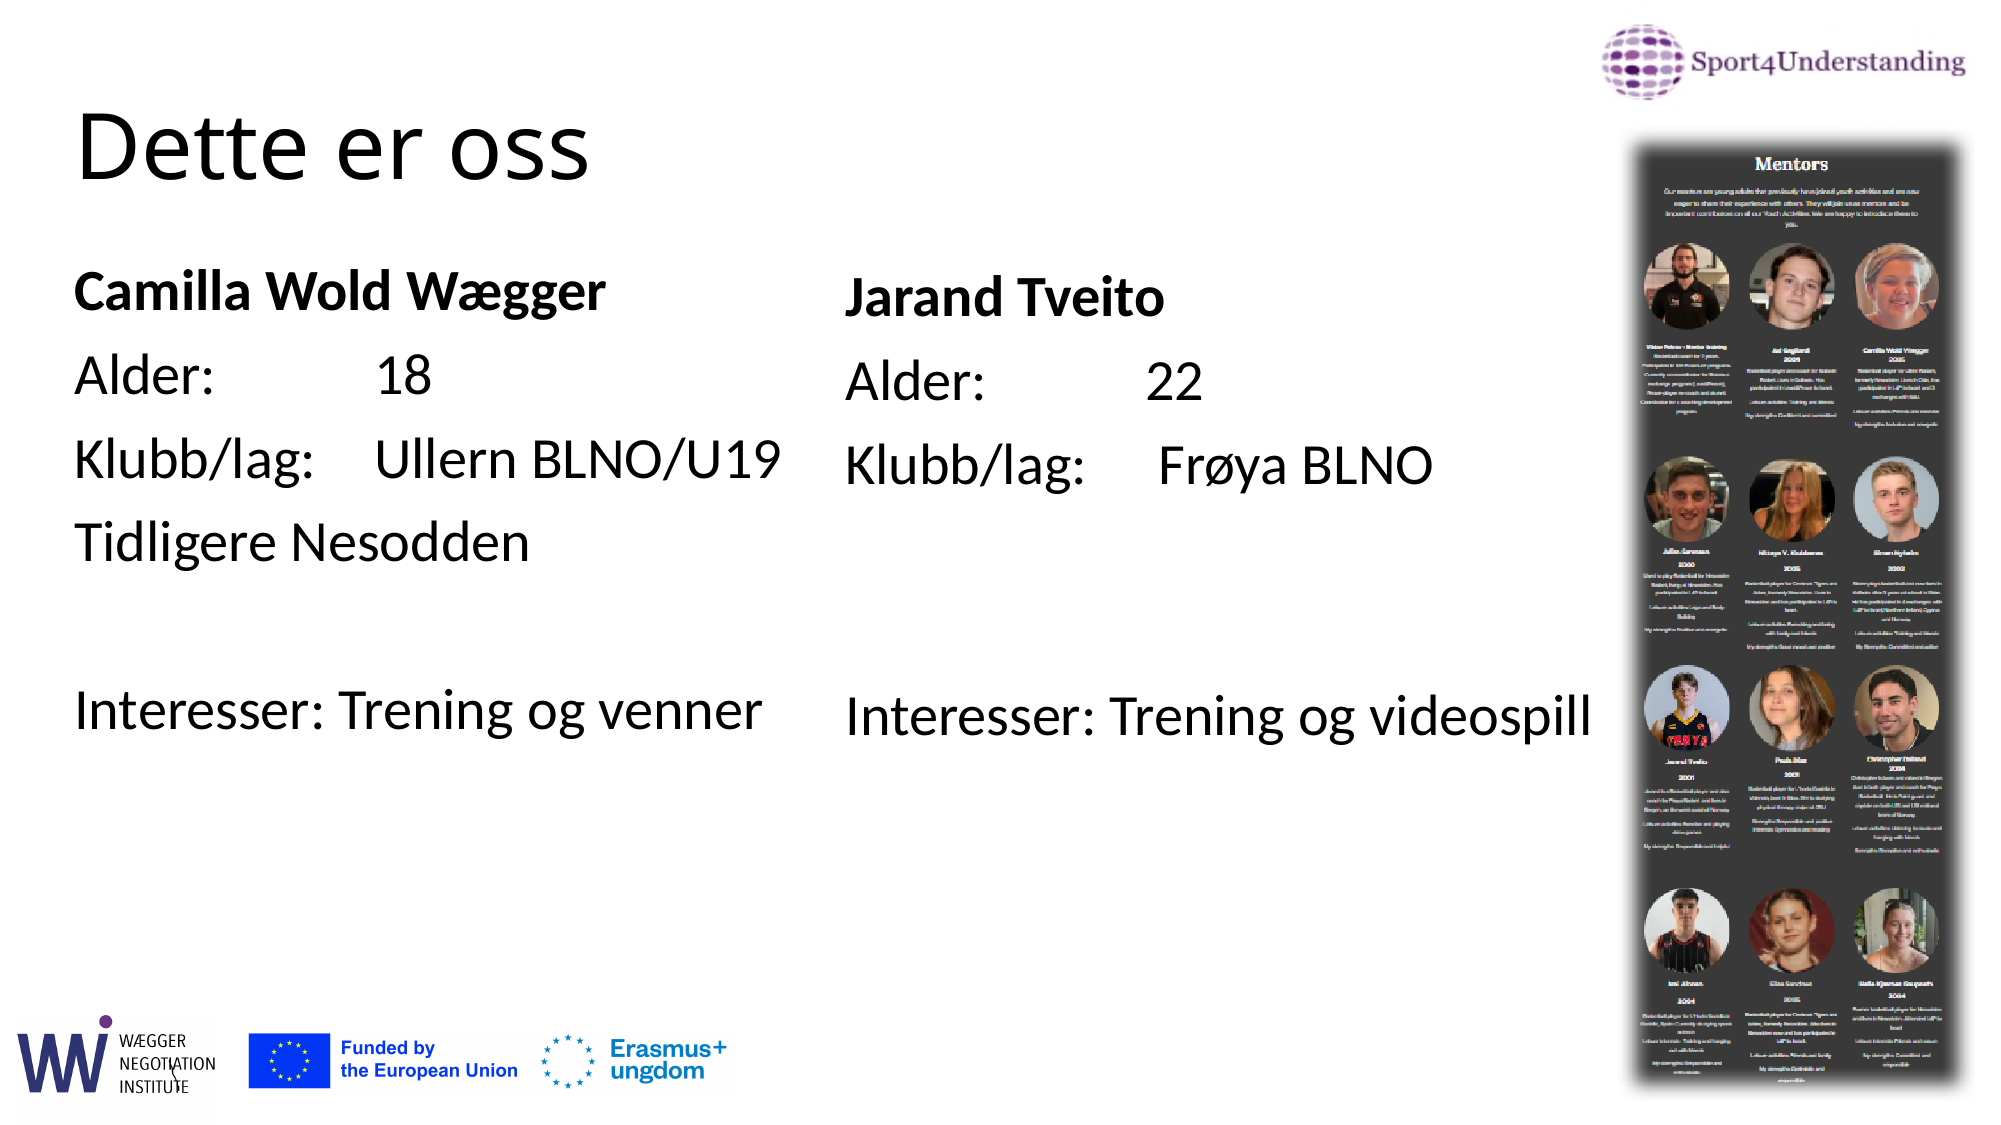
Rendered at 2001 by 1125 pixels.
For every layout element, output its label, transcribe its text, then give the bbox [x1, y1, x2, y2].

title Dette er oss [59, 41, 1785, 258]
picture [1596, 0, 1976, 123]
picture [245, 1030, 733, 1092]
list Jarand Tveito Alder: 22 Klubb/lag: Frøya BLNO Interesser: Trening og videospill [830, 258, 1617, 937]
list Camilla Wold Wægger Alder: 18 Klubb/lag: Ullern BLNO/U19 Tidligere Nesodden Interesser: Trening og venner [59, 253, 847, 900]
picture [1617, 126, 1975, 1102]
picture [17, 1015, 216, 1125]
